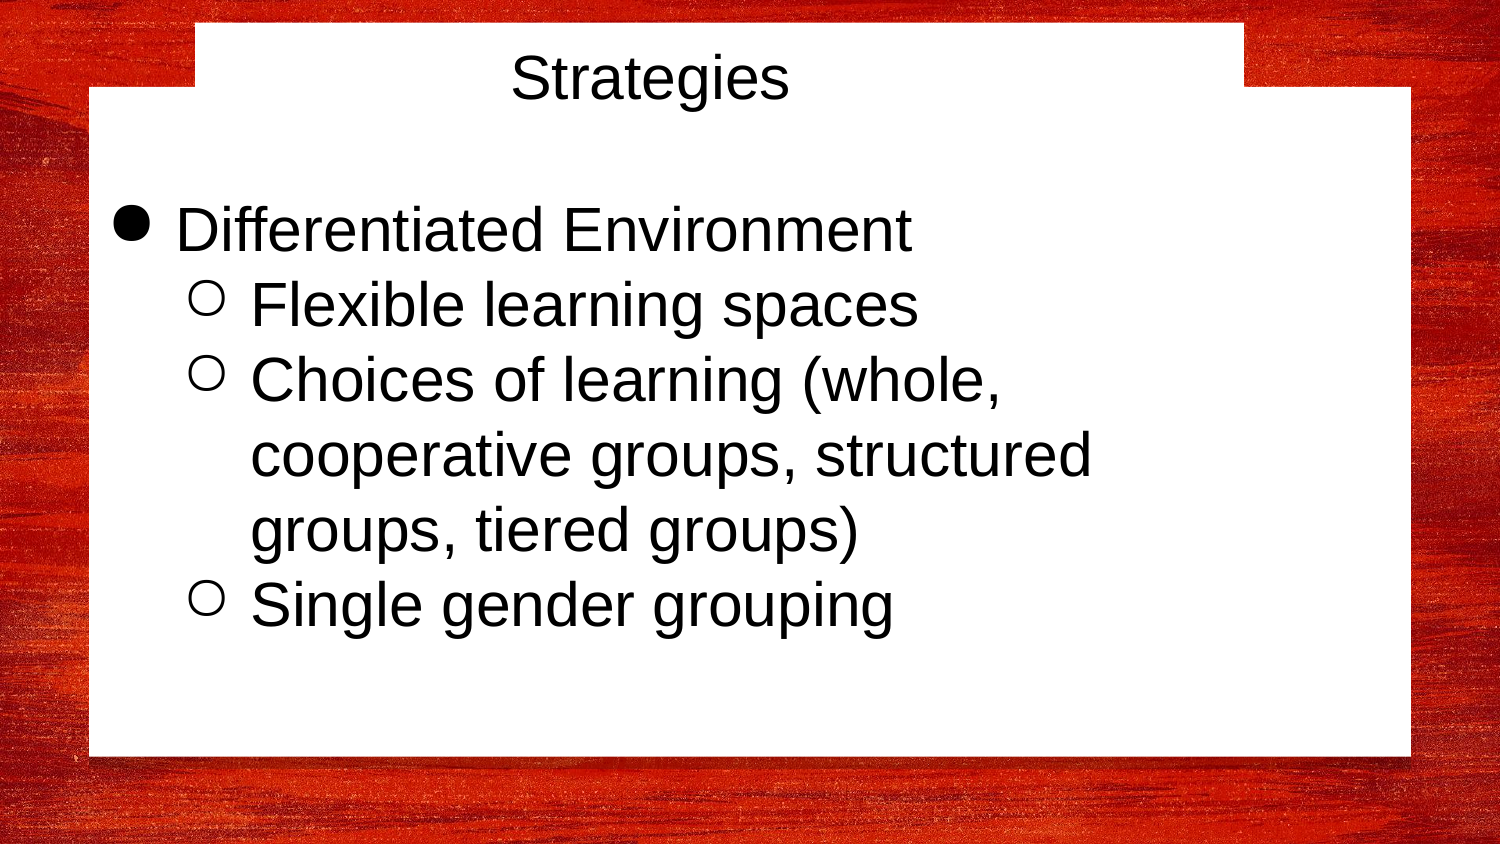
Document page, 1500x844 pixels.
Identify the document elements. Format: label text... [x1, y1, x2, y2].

text_box Differentiated Environment Flexible learning spaces Choices of learning (whole, cooperative groups, structured groups, tiered groups) Single gender grouping [85, 185, 1315, 678]
text_box Strategies [195, 22, 1244, 126]
picture [0, 0, 1500, 844]
